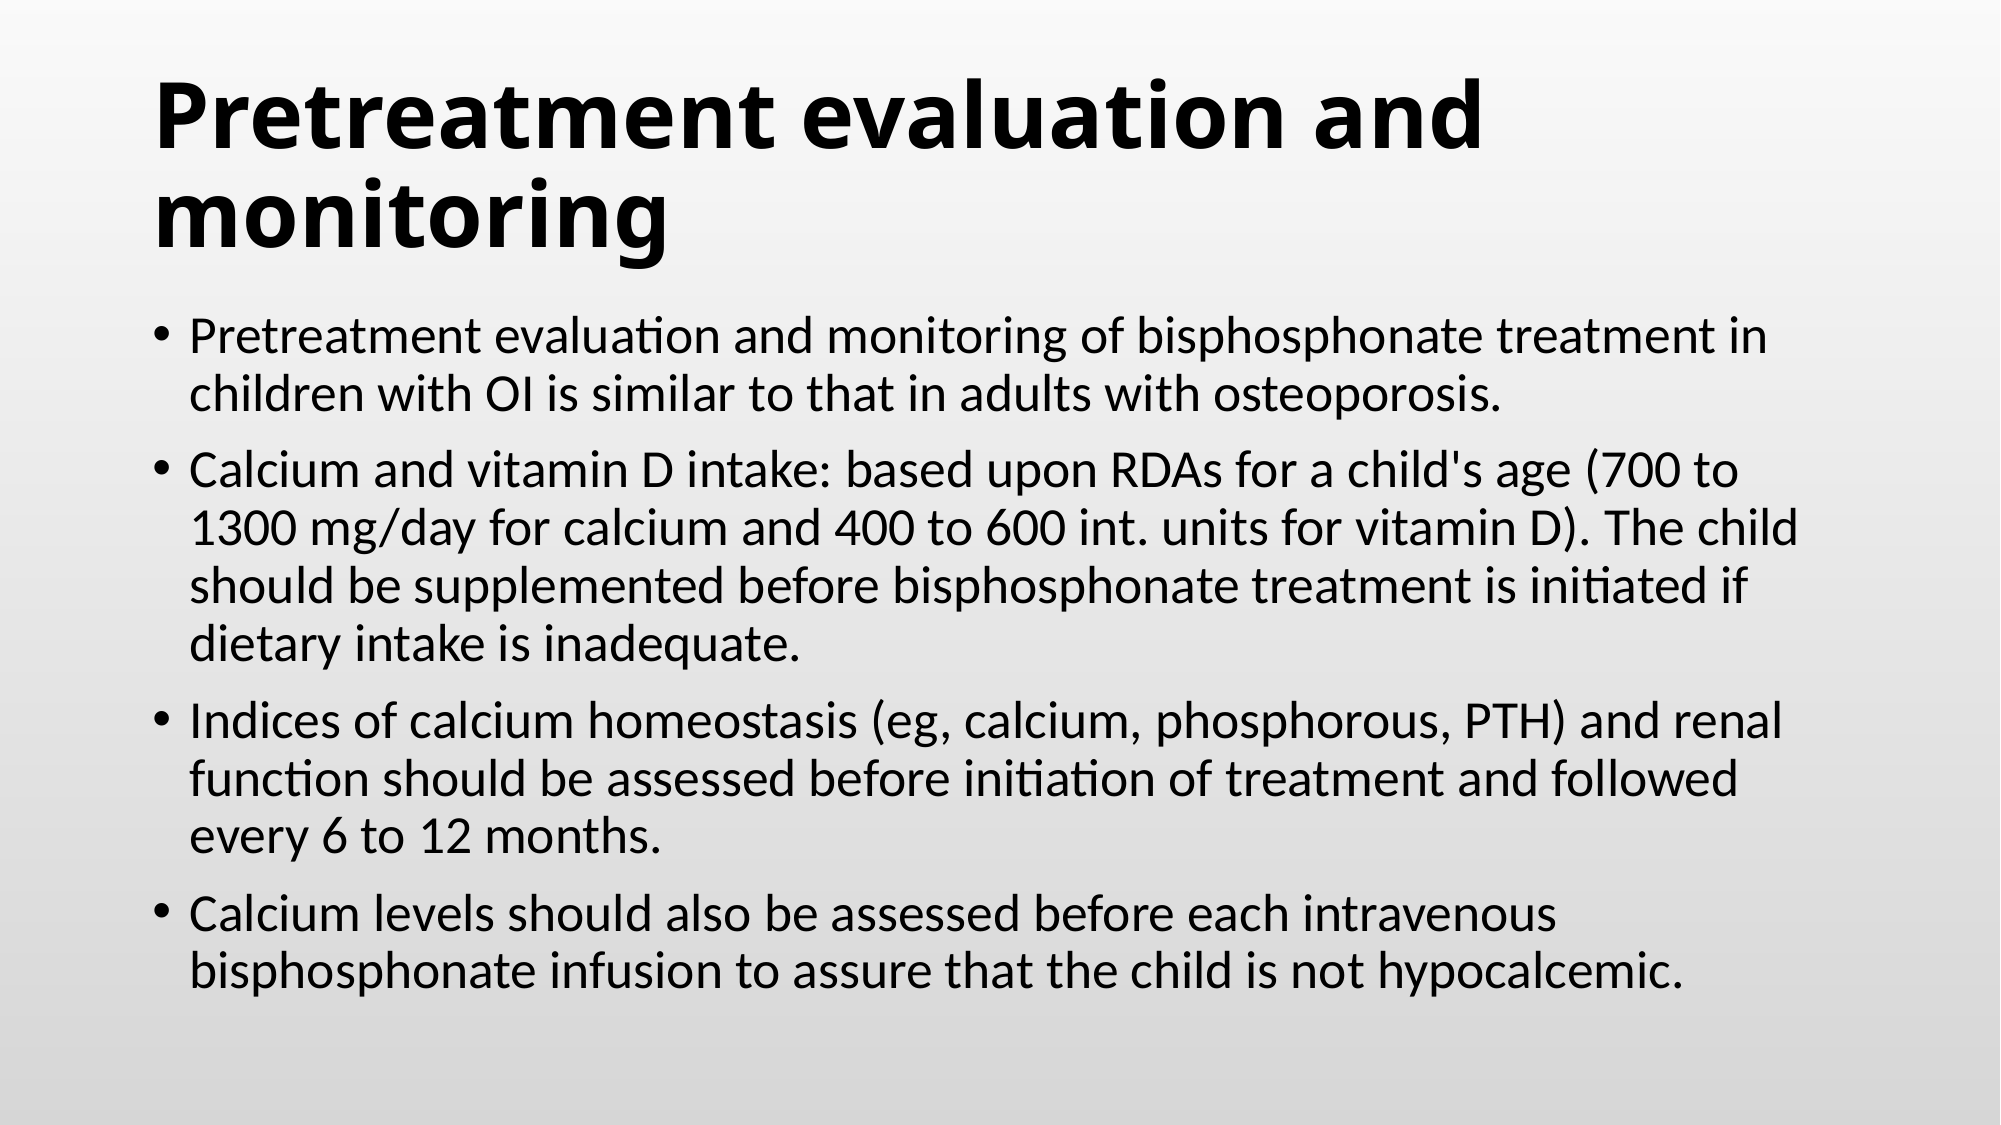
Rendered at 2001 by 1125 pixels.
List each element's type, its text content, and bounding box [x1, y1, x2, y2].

title Pretreatment evaluation and monitoring [137, 59, 1863, 278]
list Pretreatment evaluation and monitoring of bisphosphonate treatment in children with OI is similar to that in adults with osteoporosis. Calcium and vitamin D intake: based upon RDAs for a child's age (700 to 1300 mg/day for calcium and 400 to 600 int. units for vitamin D). The child should be supplemented before bisphosphonate treatment is initiated if dietary intake is inadequate. Indices of calcium homeostasis (eg, calcium, phosphorous, PTH) and renal function should be assessed before initiation of treatment and followed every 6 to 12 months. Calcium levels should also be assessed before each intravenous bisphosphonate infusion to assure that the child is not hypocalcemic. [137, 299, 1863, 1014]
